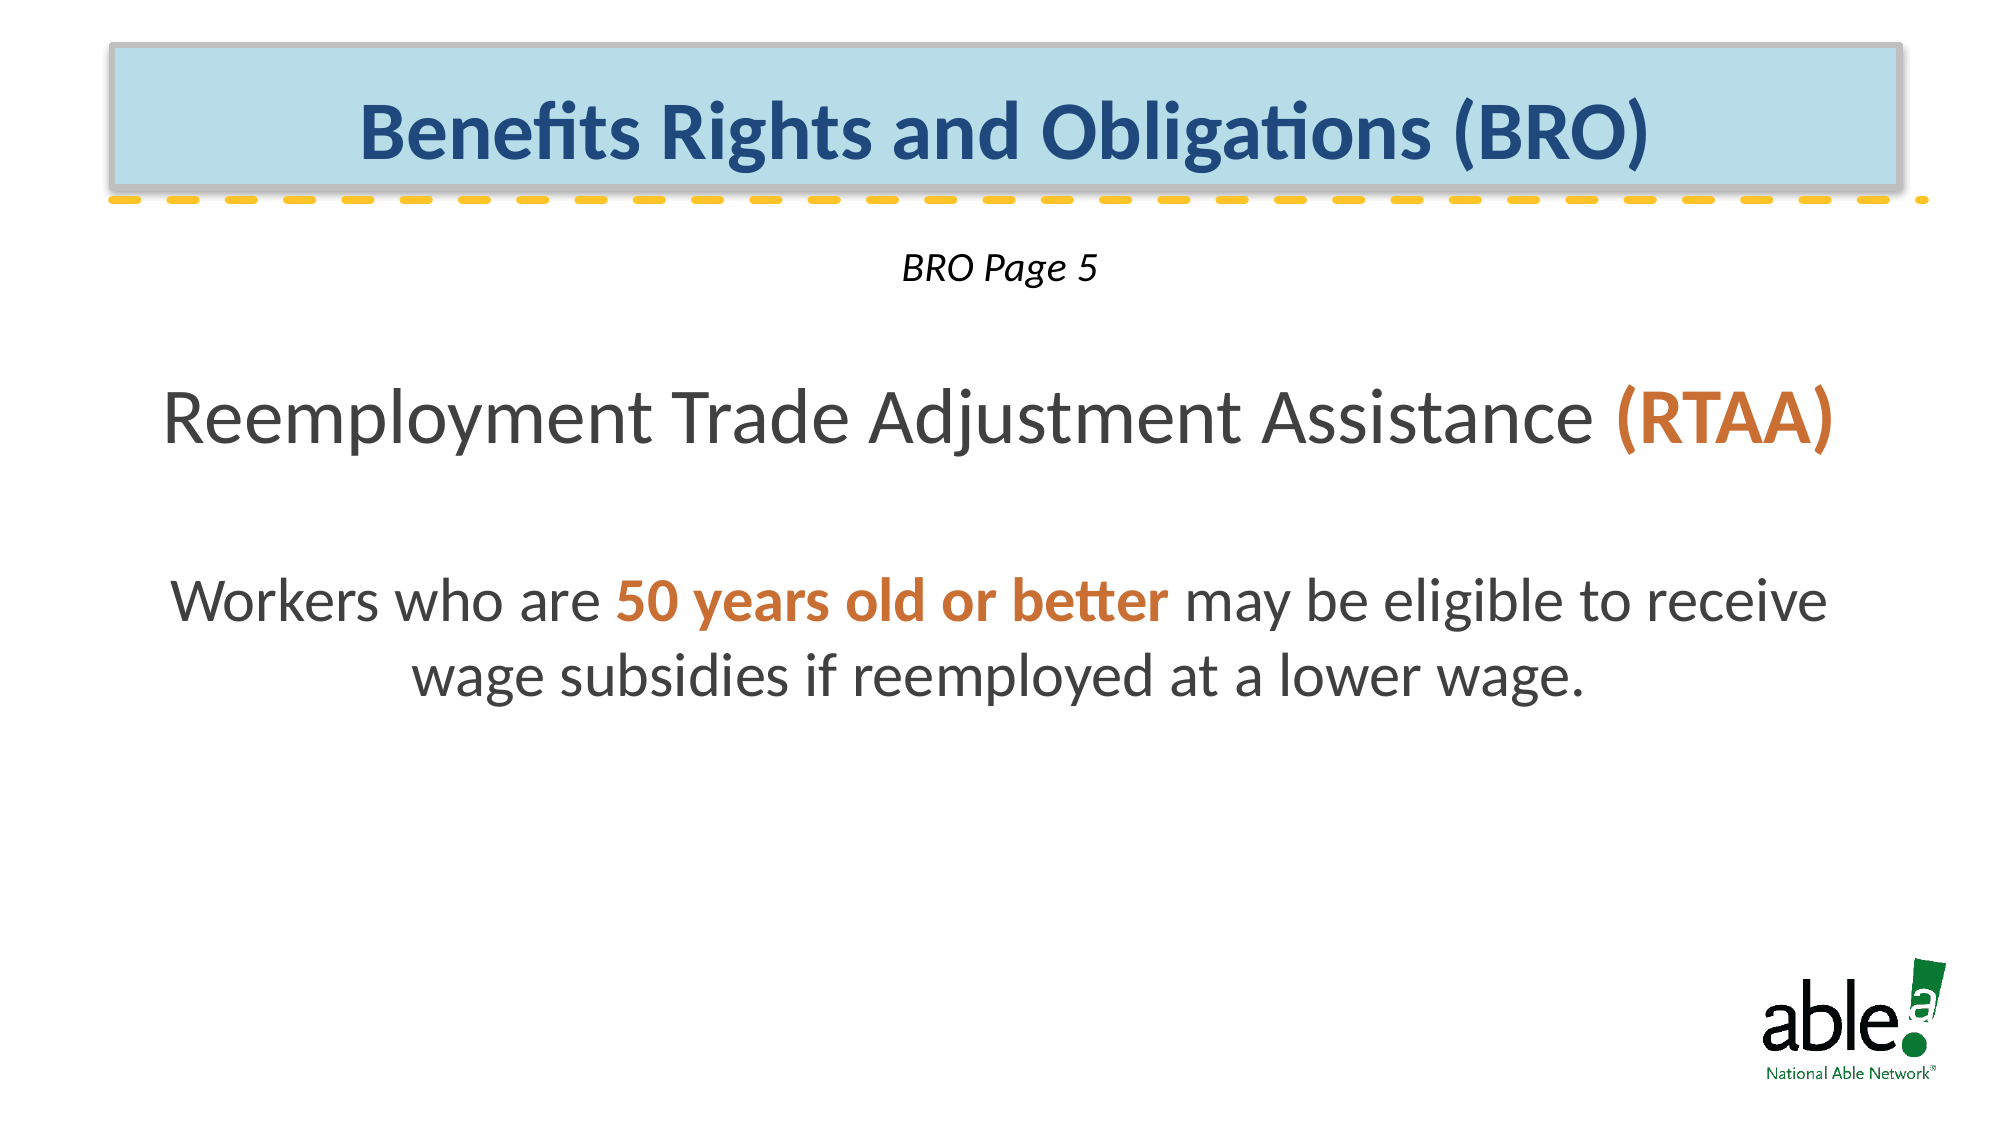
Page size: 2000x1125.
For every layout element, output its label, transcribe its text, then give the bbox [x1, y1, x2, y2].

picture [1763, 958, 1946, 1079]
text_box Benefits Rights and Obligations (BRO) [111, 44, 1900, 188]
list BRO Page 5 Reemployment Trade Adjustment Assistance (RTAA) Workers who are 50 years old or better may be eligible to receive wage subsidies if reemployed at a lower wage. [99, 232, 1900, 1005]
